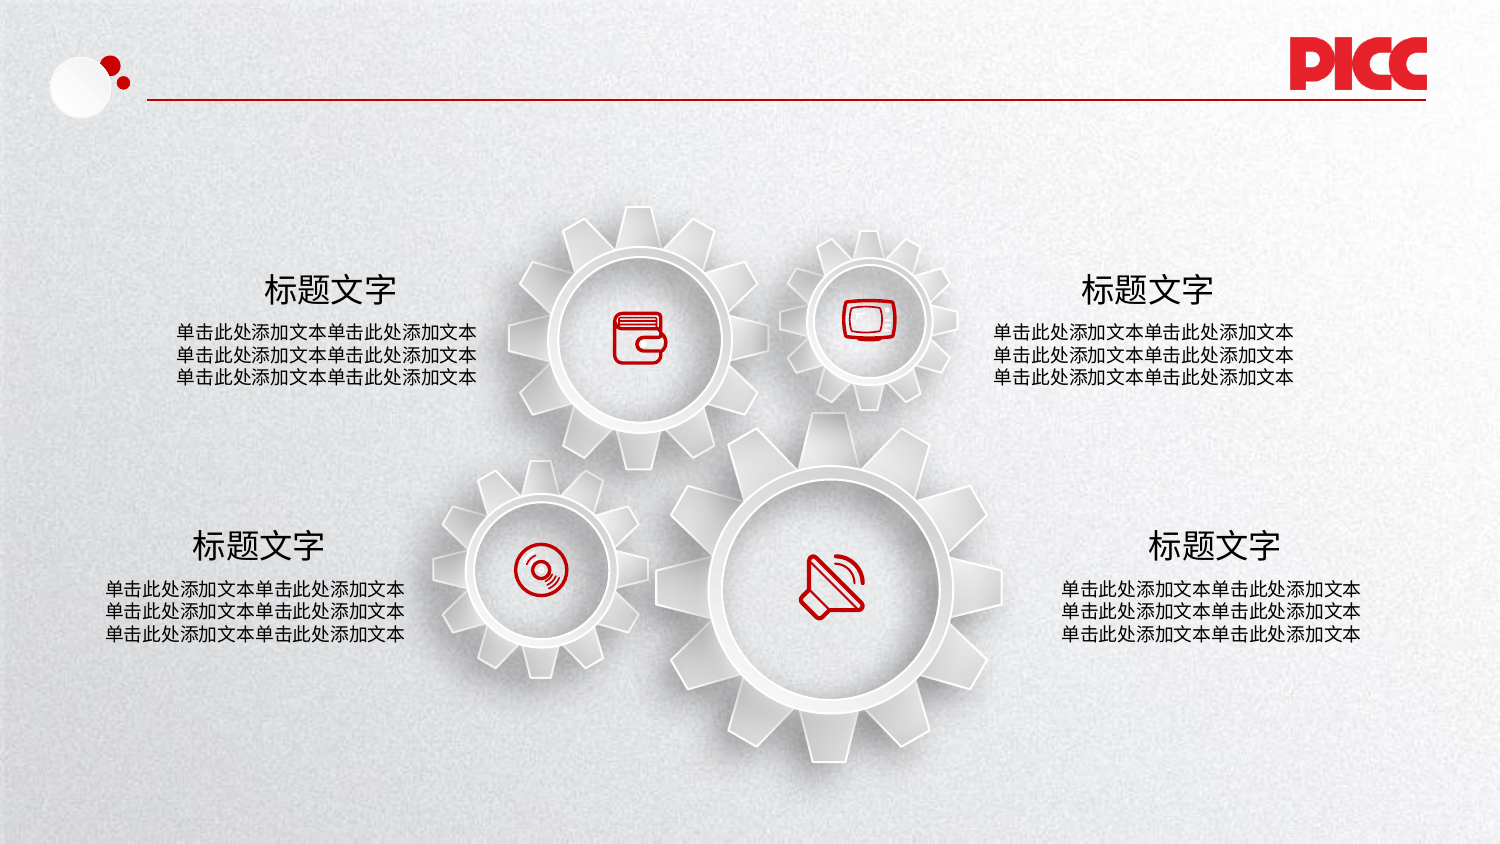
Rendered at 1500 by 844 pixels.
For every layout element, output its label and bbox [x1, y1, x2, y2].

text_box [1060, 524, 1377, 654]
text_box [104, 524, 421, 654]
text_box [656, 412, 1002, 763]
text_box [508, 206, 769, 470]
picture [0, 0, 1500, 844]
text_box [433, 460, 648, 678]
text_box [993, 268, 1310, 398]
text_box [779, 230, 958, 411]
text_box [176, 268, 493, 398]
